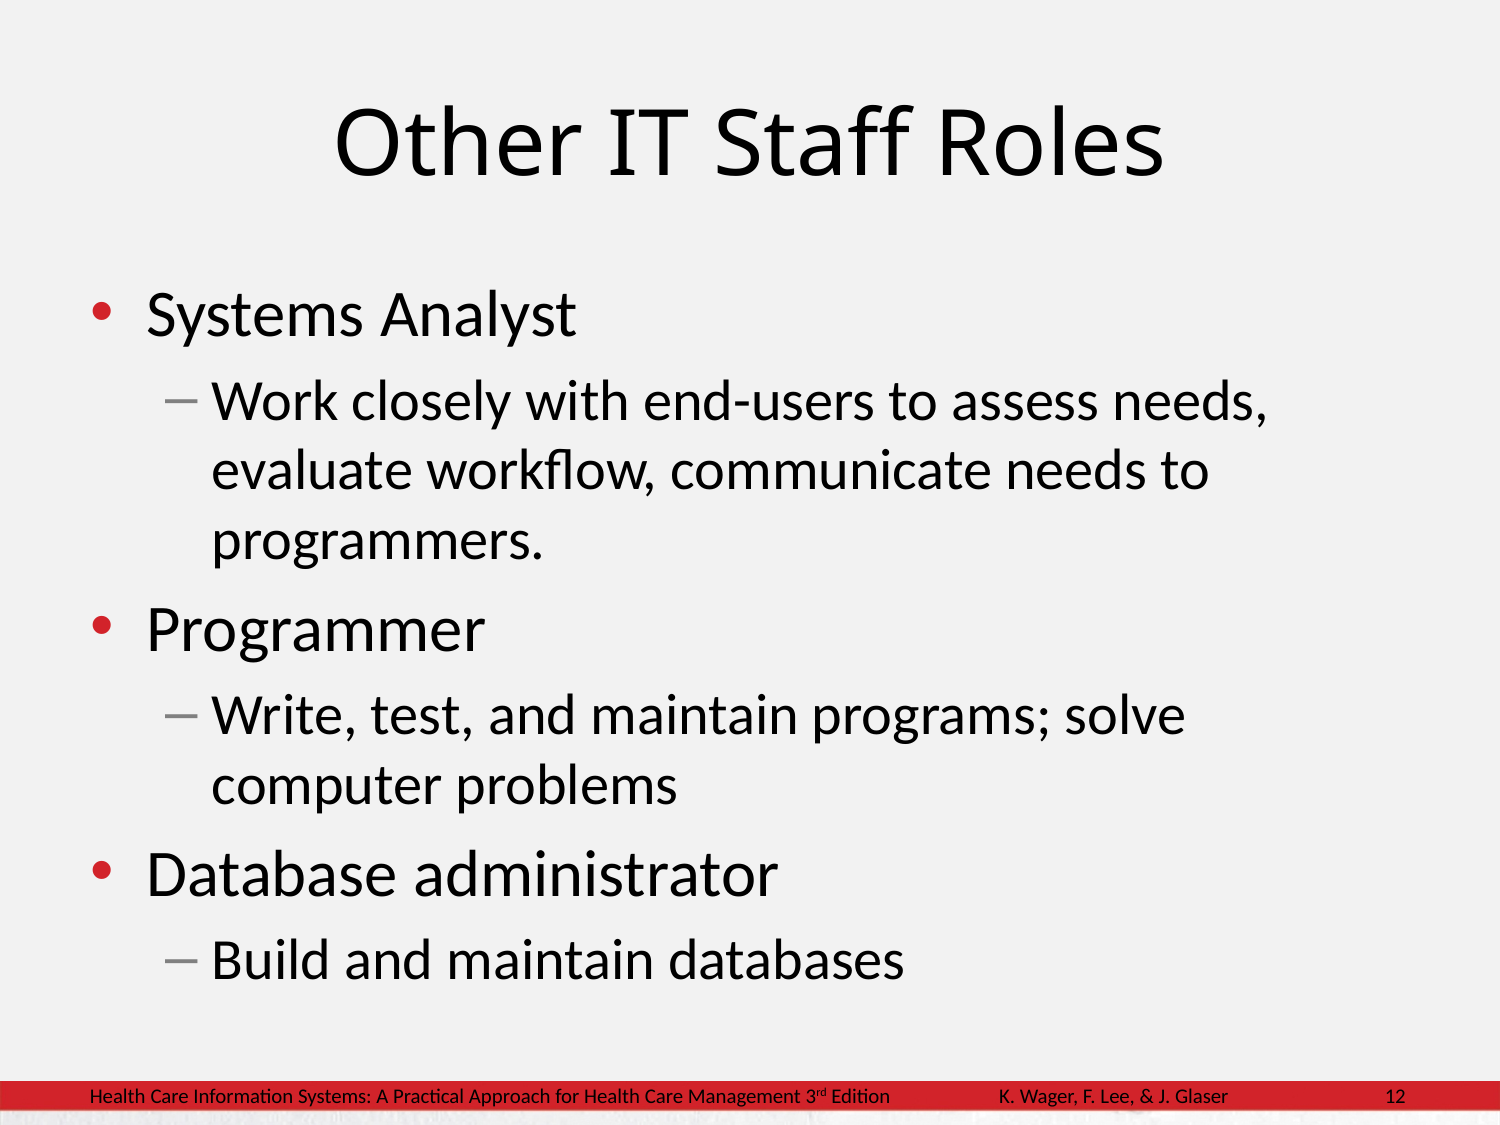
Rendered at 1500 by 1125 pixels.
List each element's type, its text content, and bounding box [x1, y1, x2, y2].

list Systems Analyst Work closely with end-users to assess needs, evaluate workflow, communicate needs to programmers. Programmer Write, test, and maintain programs; solve computer problems Database administrator Build and maintain databases [75, 262, 1425, 1005]
title Other IT Staff Roles [75, 45, 1425, 233]
picture [0, 1081, 1500, 1125]
